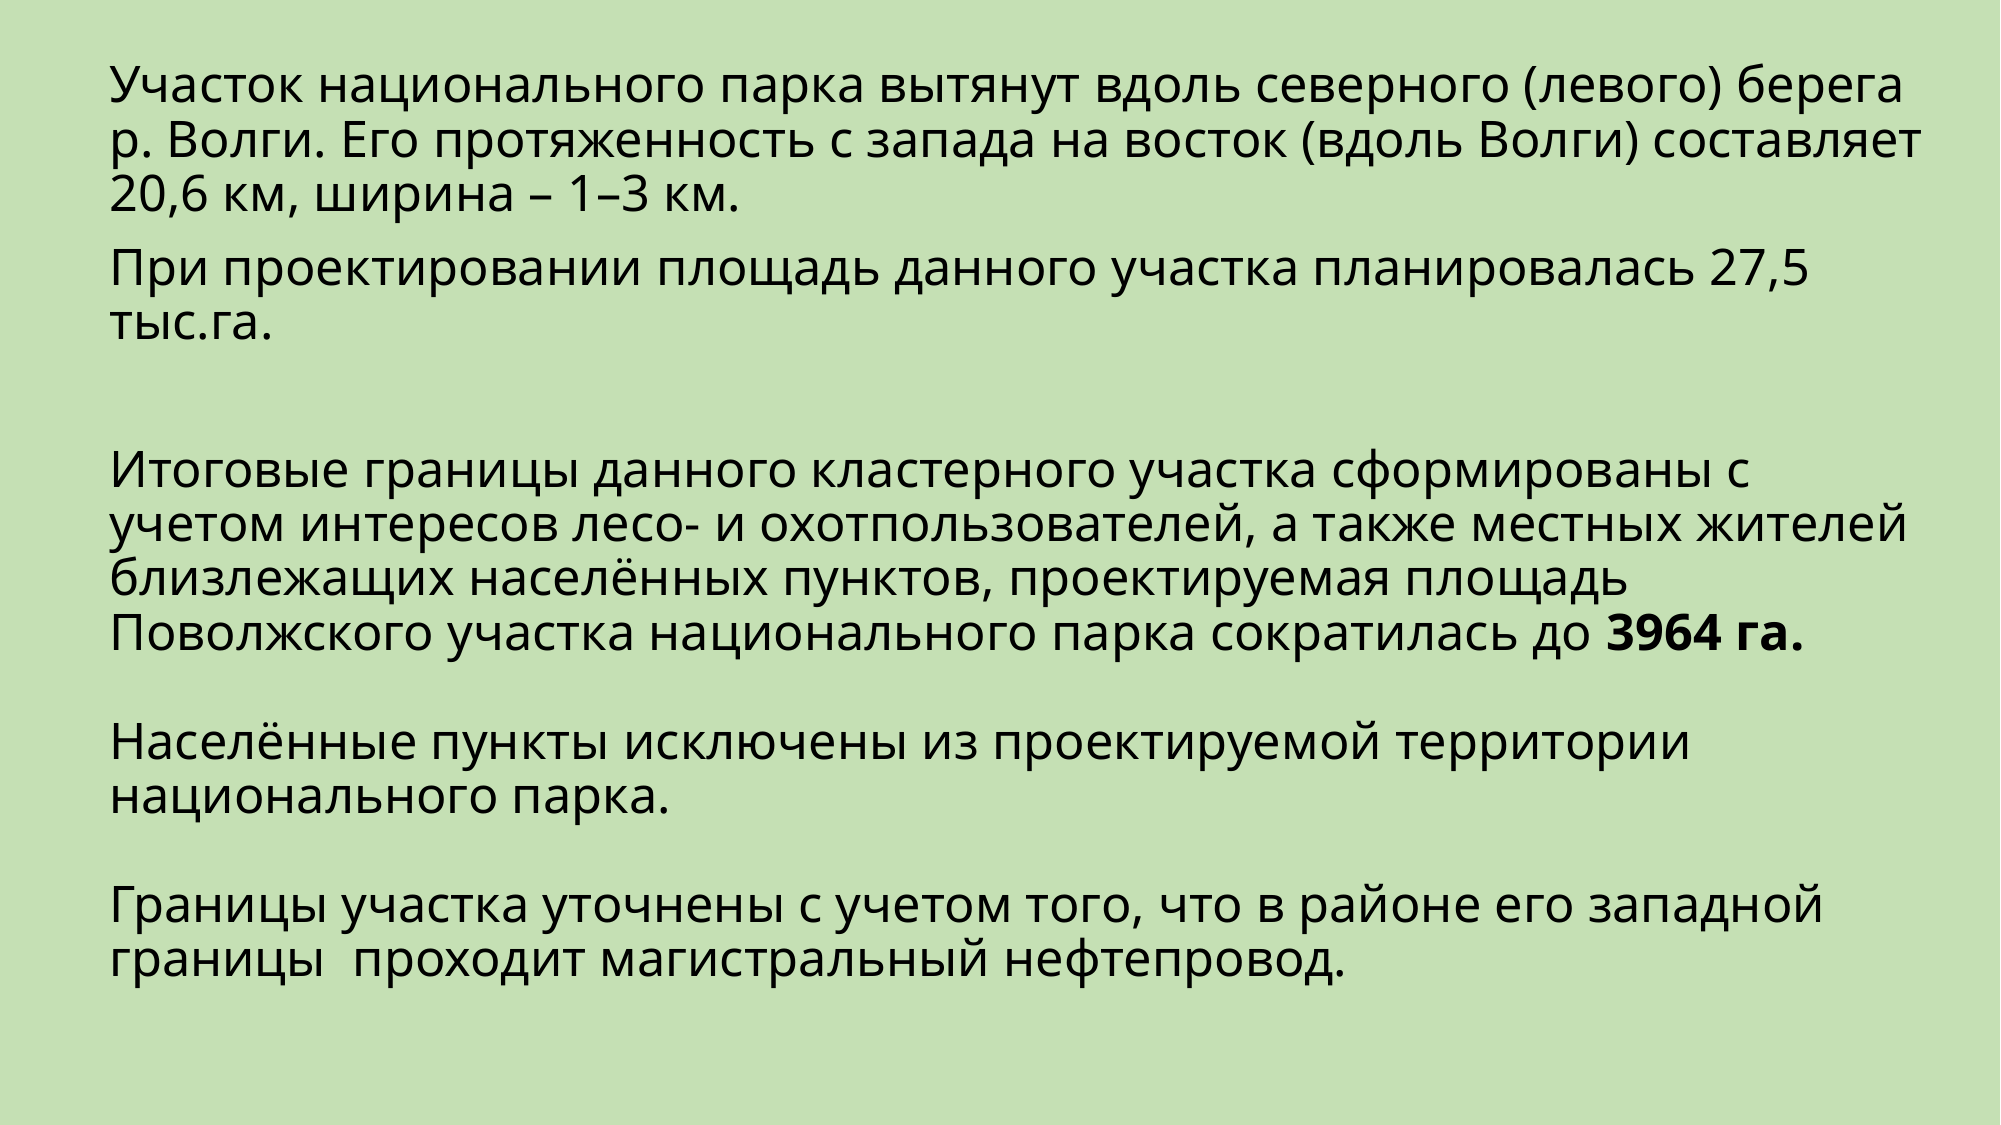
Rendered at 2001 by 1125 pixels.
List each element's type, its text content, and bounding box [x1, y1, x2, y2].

list Участок национального парка вытянут вдоль северного (левого) берега р. Волги. Его протяженность с запада на восток (вдоль Волги) составляет 20,6 км, ширина – 1–3 км. При проектировании площадь данного участка планировалась 27,5 тыс.га. Итоговые границы данного кластерного участка сформированы с учетом интересов лесо- и охотпользователей, а также местных жителей близлежащих населённых пунктов, проектируемая площадь Поволжского участка национального парка сократилась до 3964 га. Населённые пункты исключены из проектируемой территории национального парка. Границы участка уточнены с учетом того, что в районе его западной границы проходит магистральный нефтепровод. [94, 51, 1942, 1000]
